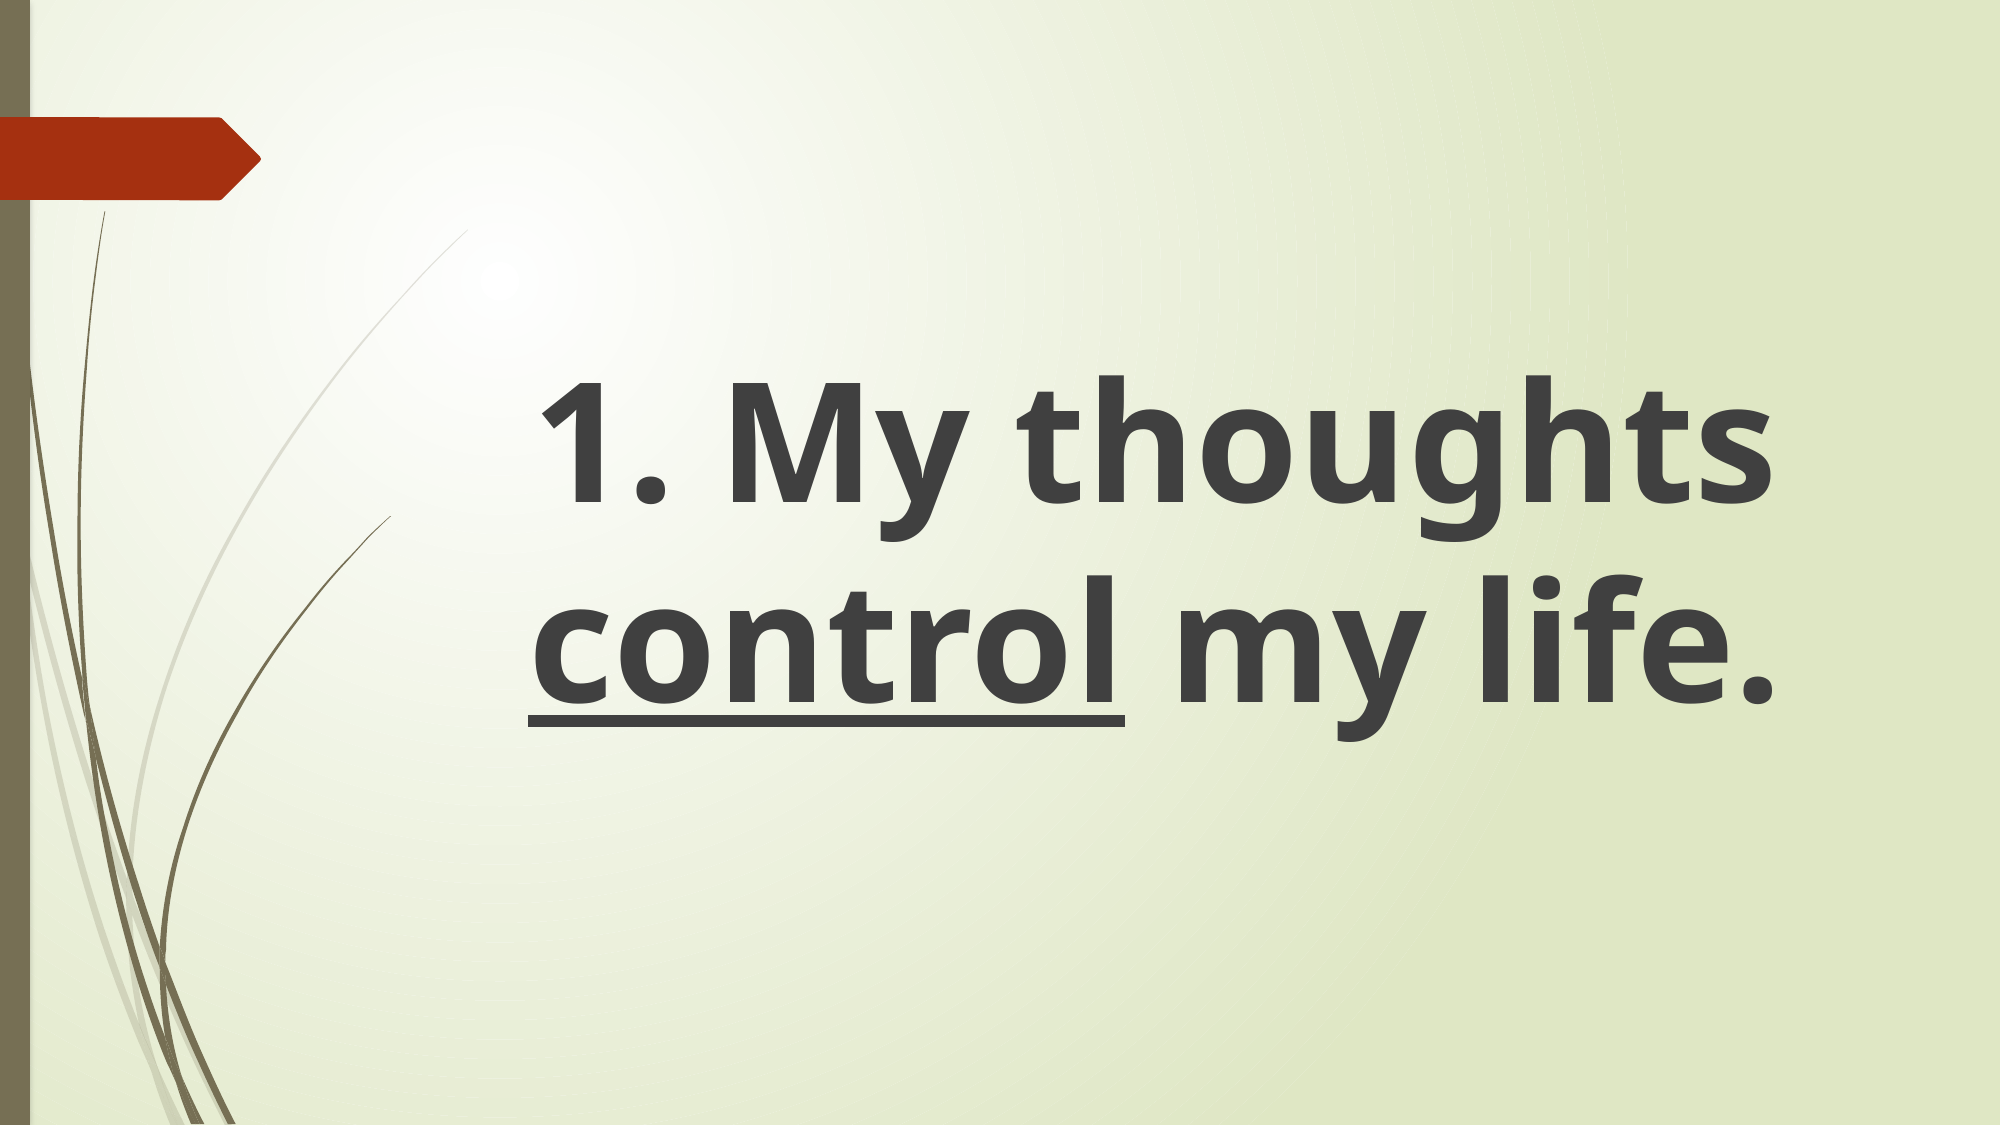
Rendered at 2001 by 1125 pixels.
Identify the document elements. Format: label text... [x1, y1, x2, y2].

list 1. My thoughts control my life. [424, 327, 1887, 1117]
title [339, 117, 1802, 328]
